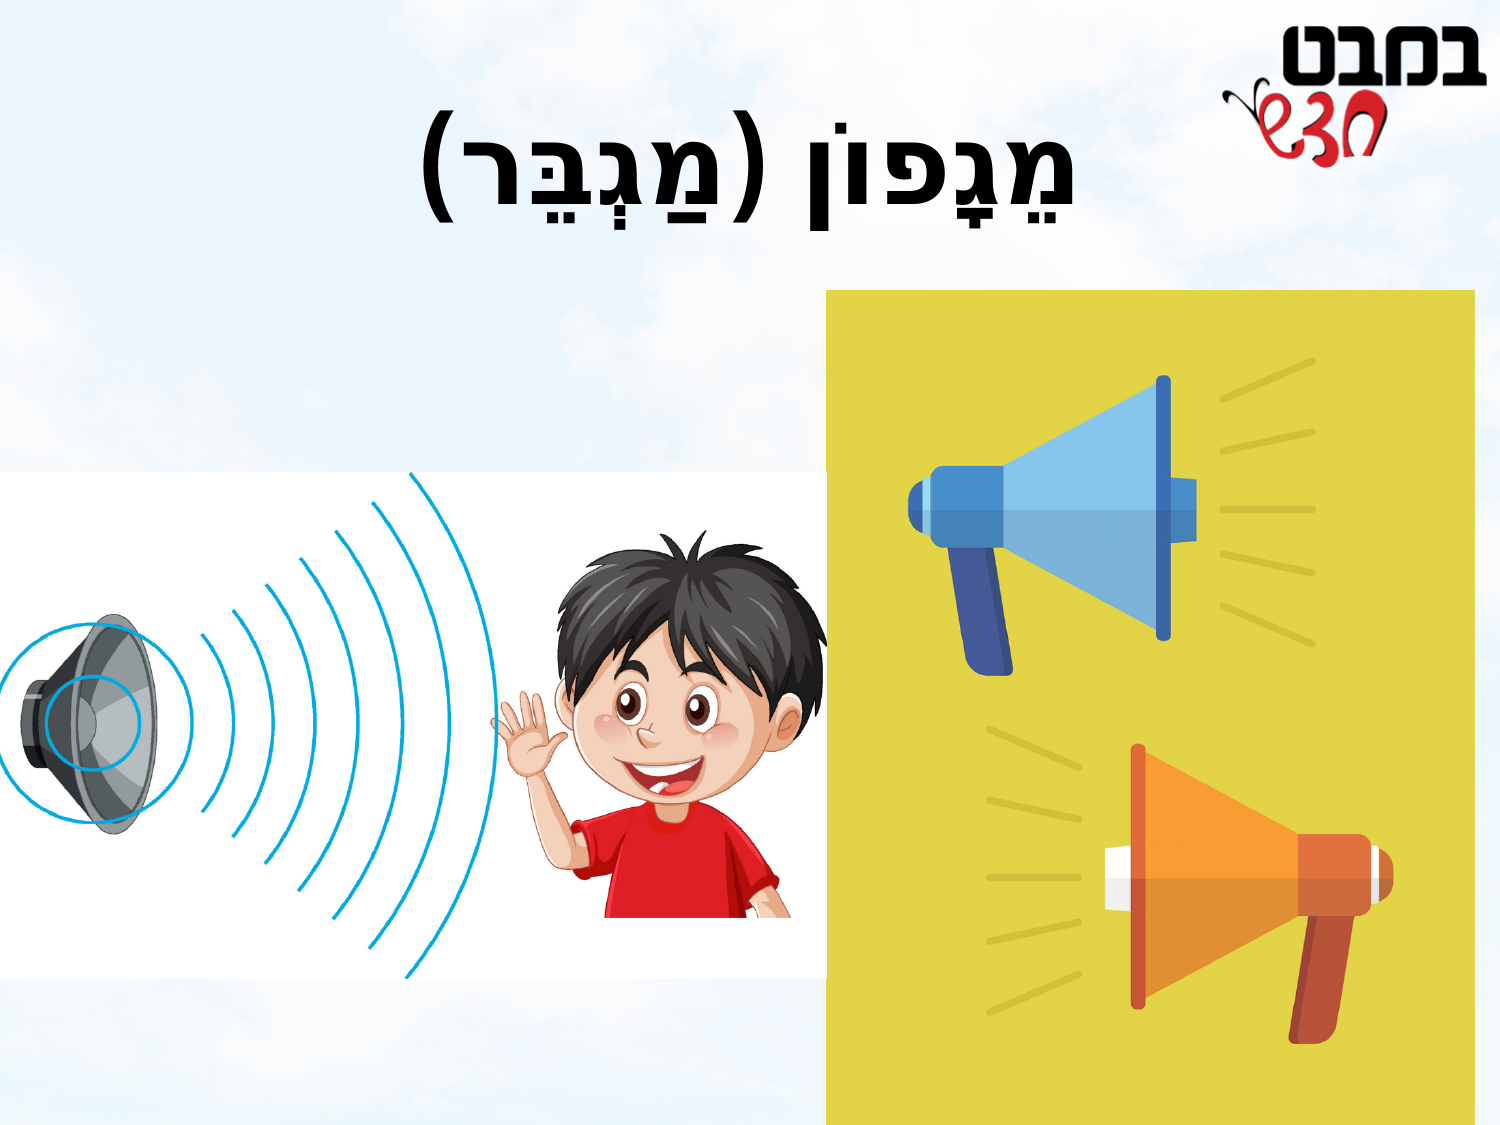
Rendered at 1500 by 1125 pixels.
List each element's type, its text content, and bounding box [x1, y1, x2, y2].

title מֵגָפוֹן (מַגְבֵּר) [103, 59, 1397, 278]
picture [1221, 25, 1488, 169]
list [826, 290, 1475, 1125]
picture [0, 626, 190, 821]
picture [0, 472, 494, 979]
picture [409, 472, 827, 979]
